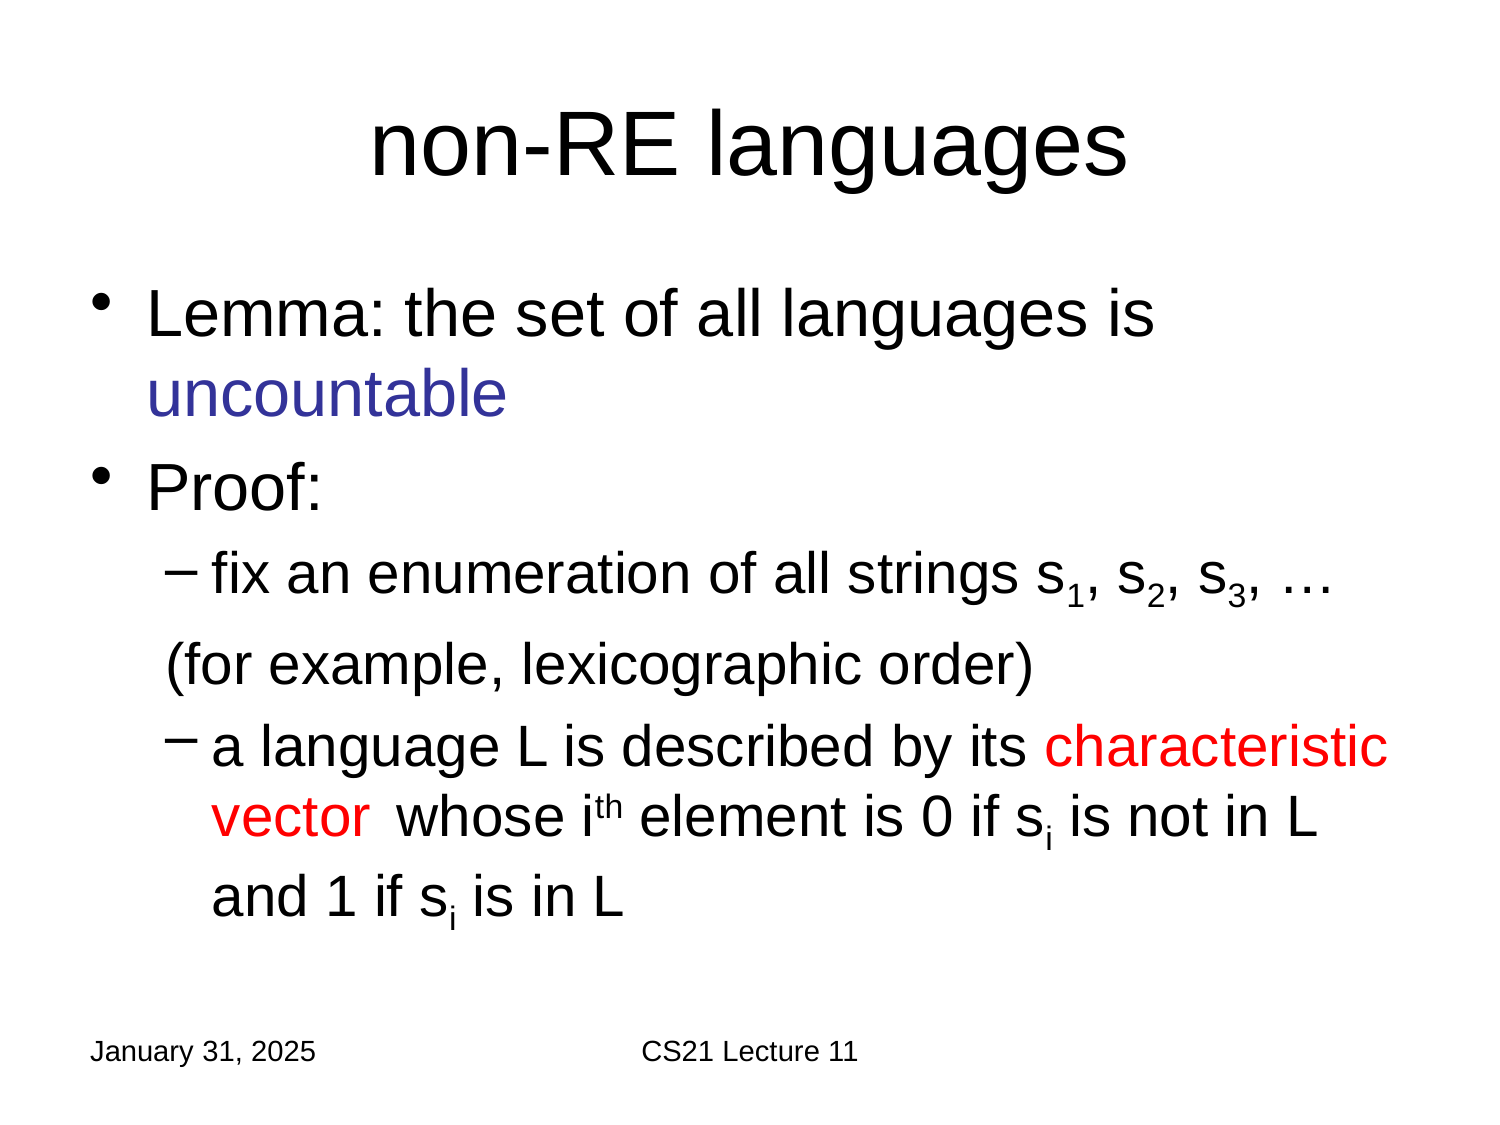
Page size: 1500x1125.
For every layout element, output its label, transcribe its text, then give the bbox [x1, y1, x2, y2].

title non-RE languages [75, 45, 1425, 233]
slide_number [74, 1024, 426, 1103]
footer CS21 Lecture 11 [512, 1024, 988, 1103]
